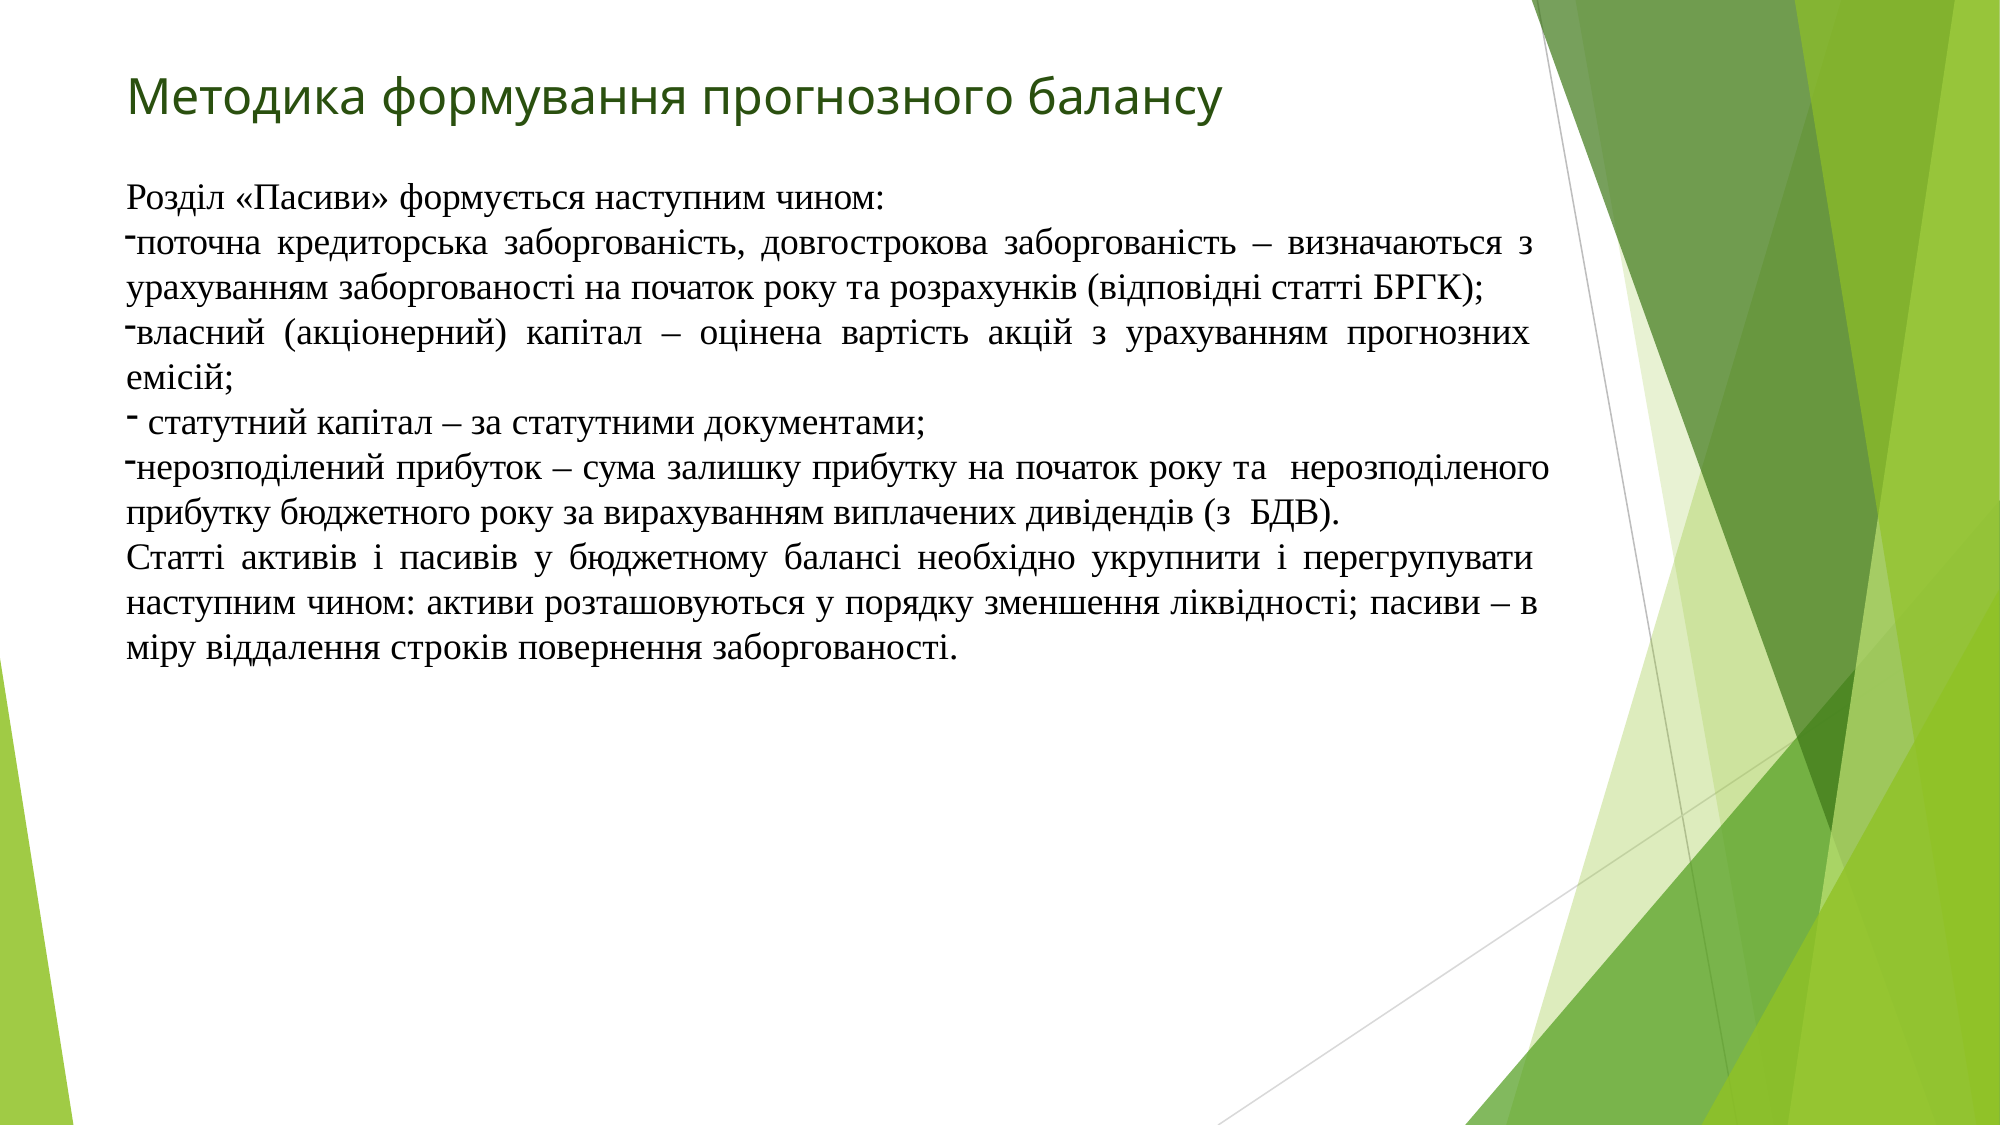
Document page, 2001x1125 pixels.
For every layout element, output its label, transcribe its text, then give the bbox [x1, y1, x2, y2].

text_box Розділ «Пасиви» формується наступним чином: поточна кредиторська заборгованість, довгострокова заборгованість – визначаються з урахуванням заборгованості на початок року та розрахунків (відповідні статті БРГК); власний (акціонерний) капітал – оцінена вартість акцій з урахуванням прогнозних емісій; статутний капітал – за статутними документами; нерозподілений прибуток – сума залишку прибутку на початок року та нерозподіленого прибутку бюджетного року за вирахуванням виплачених дивідендів (з БДВ). Статті активів і пасивів у бюджетному балансі необхідно укрупнити і перегрупувати наступним чином: активи розташовуються у порядку зменшення ліквідності; пасиви – в міру віддалення строків повернення заборгованості. [124, 170, 1551, 668]
title Методика формування прогнозного балансу [124, 62, 1400, 170]
